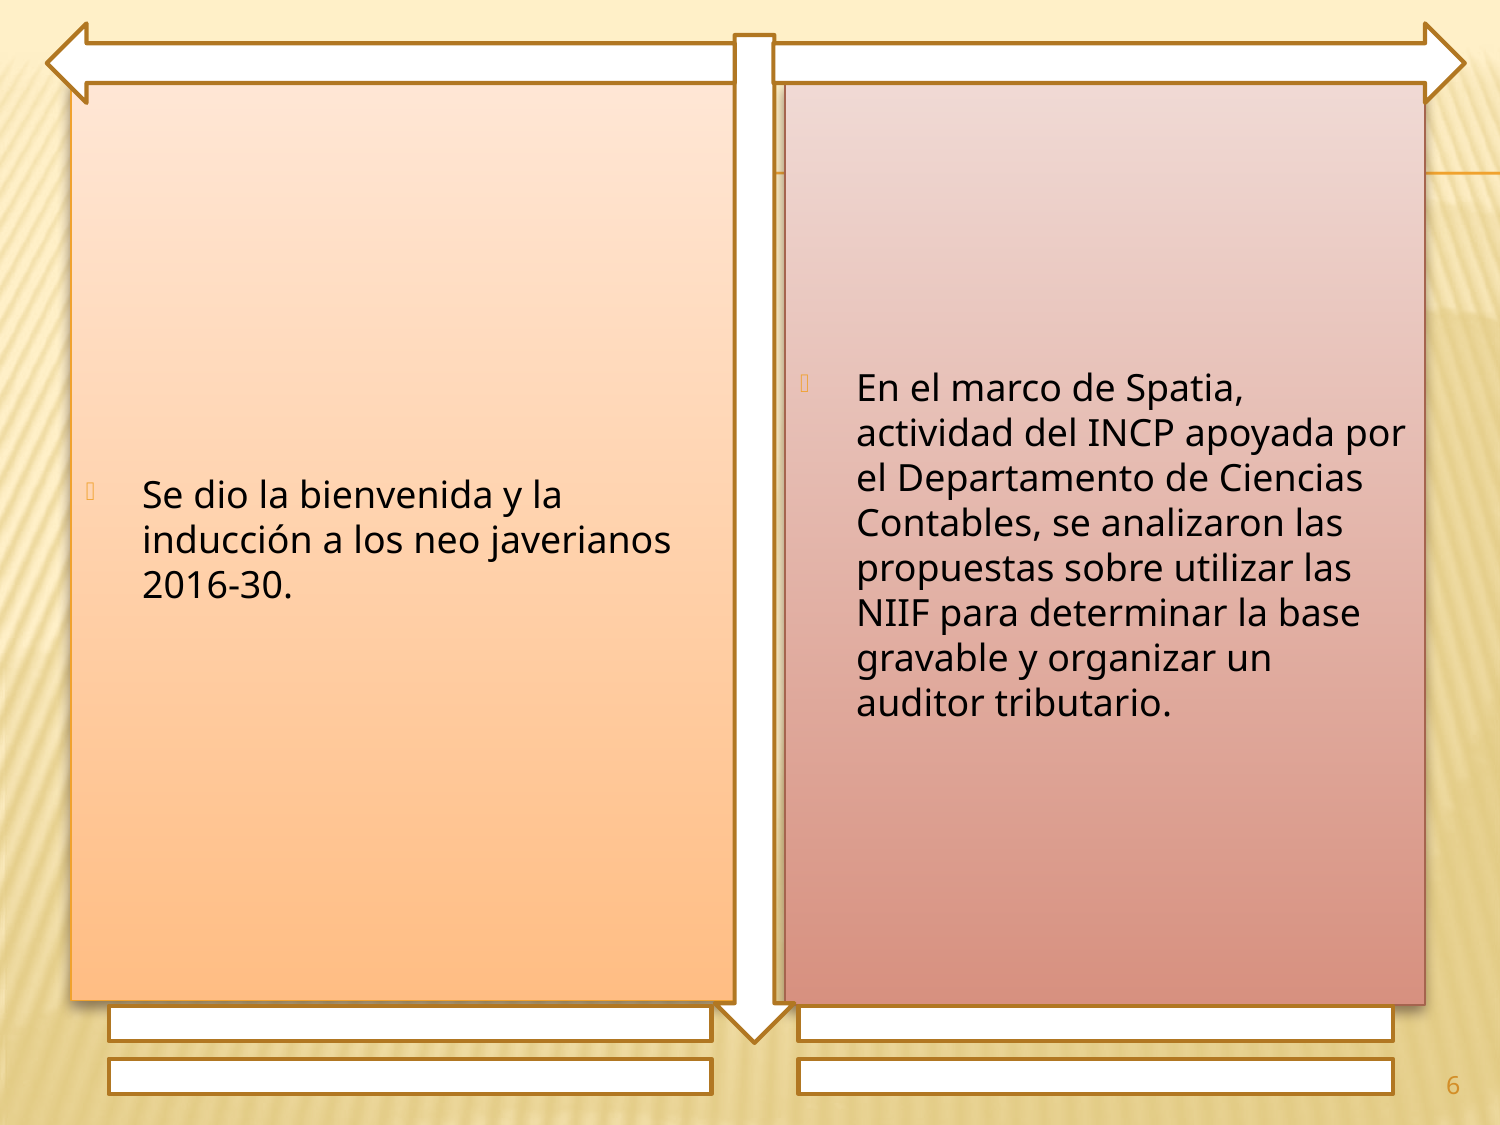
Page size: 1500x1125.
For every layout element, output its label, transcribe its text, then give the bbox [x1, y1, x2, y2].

text_box [796, 1057, 1395, 1096]
list En el marco de Spatia, actividad del INCP apoyada por el Departamento de Ciencias Contables, se analizaron las propuestas sobre utilizar las NIIF para determinar la base gravable y organizar un auditor tributario. [784, 86, 1426, 1006]
text_box [107, 1004, 714, 1043]
text_box [107, 1057, 714, 1096]
text_box [44, 21, 737, 105]
text_box [771, 21, 1467, 105]
text_box [796, 1004, 1395, 1043]
list Se dio la bienvenida y la inducción a los neo javerianos 2016-30. [70, 86, 732, 1001]
slide_number 6 [1350, 1062, 1475, 1103]
text_box [712, 32, 797, 1046]
